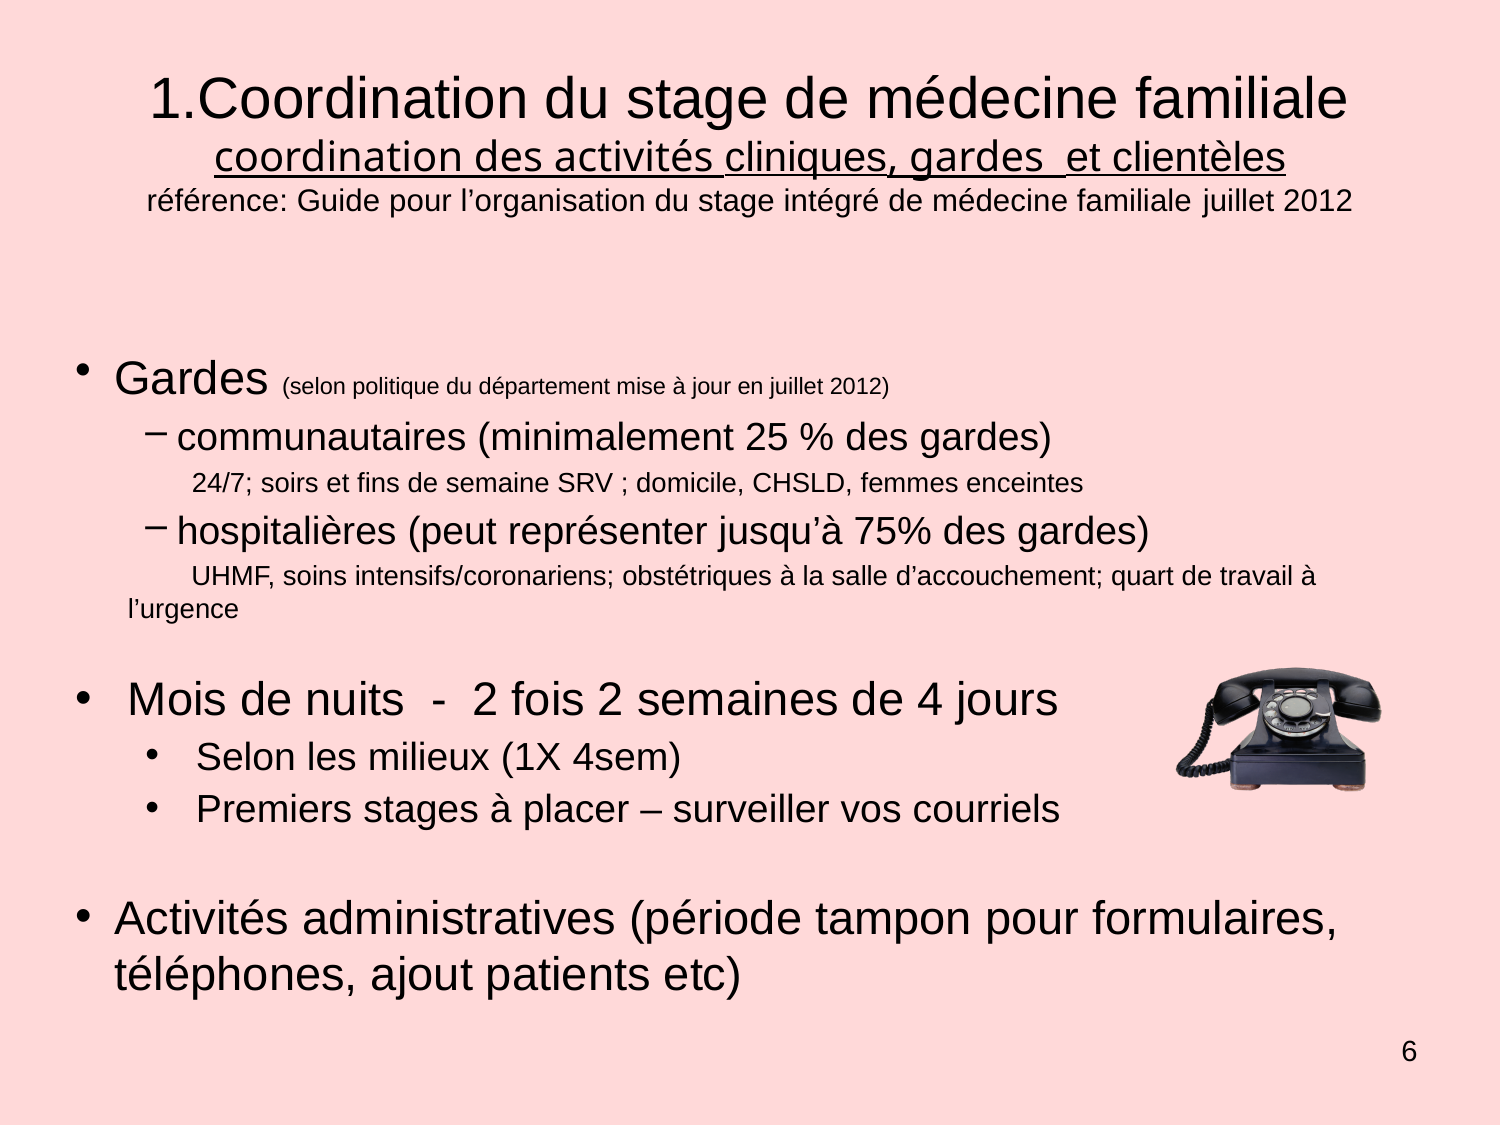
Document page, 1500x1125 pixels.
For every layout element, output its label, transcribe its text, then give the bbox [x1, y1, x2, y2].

title 1.Coordination du stage de médecine familiale coordination des activités cliniques, gardes et clientèles référence: Guide pour l’organisation du stage intégré de médecine familiale juillet 2012 [75, 45, 1425, 233]
picture [1174, 666, 1384, 792]
text_box 6 [1074, 1024, 1425, 1075]
list Gardes (selon politique du département mise à jour en juillet 2012) communautaires (minimalement 25 % des gardes) 24/7; soirs et fins de semaine SRV ; domicile, CHSLD, femmes enceintes hospitalières (peut représenter jusqu’à 75% des gardes) UHMF, soins intensifs/coronariens; obstétriques à la salle d’accouchement; quart de travail à l’urgence Mois de nuits - 2 fois 2 semaines de 4 jours Selon les milieux (1X 4sem) Premiers stages à placer – surveiller vos courriels Activités administratives (période tampon pour formulaires, téléphones, ajout patients etc) [75, 262, 1425, 1005]
